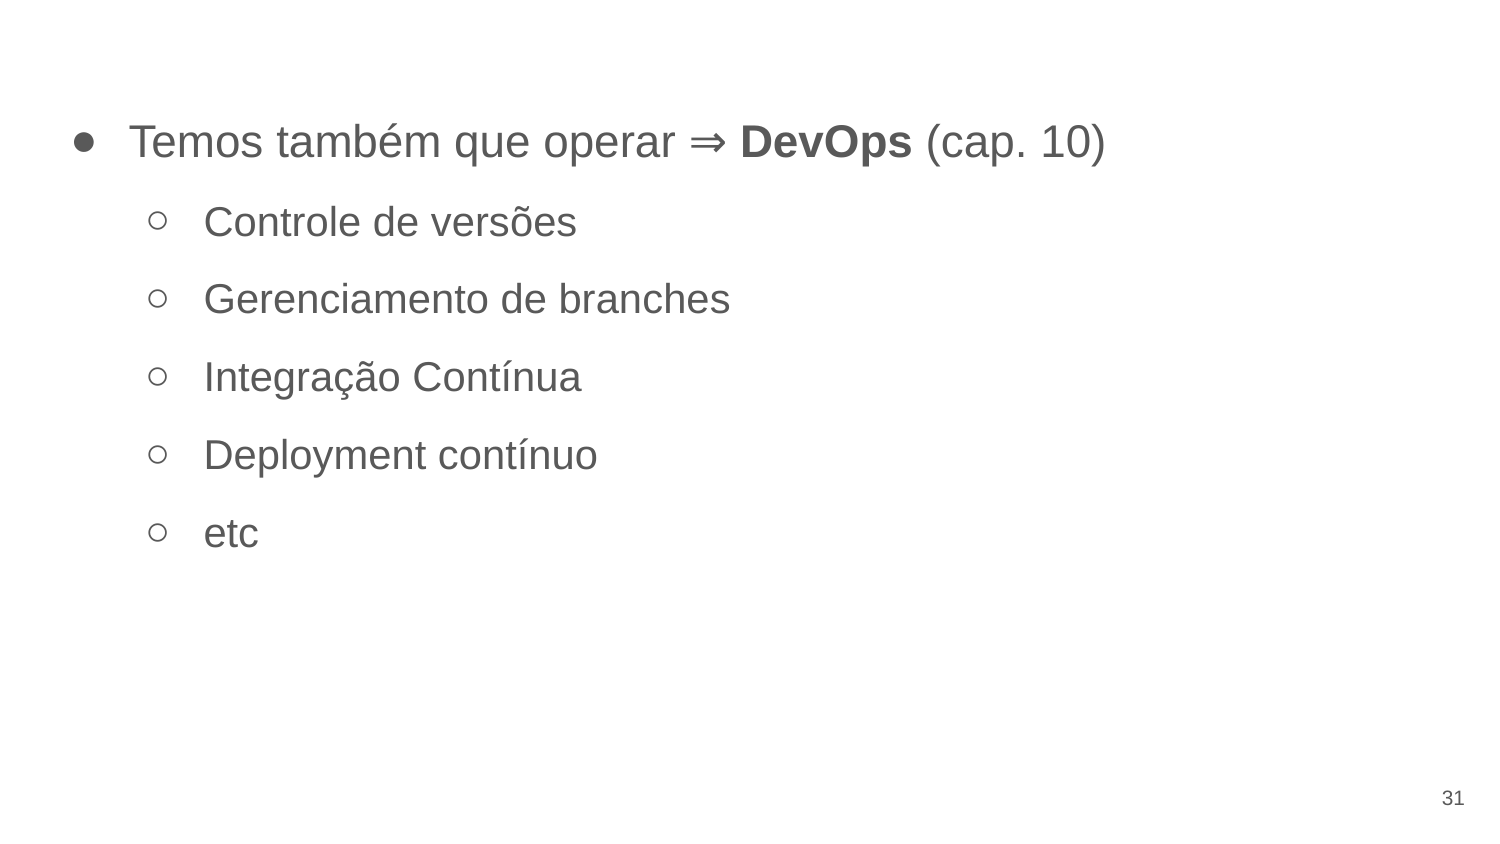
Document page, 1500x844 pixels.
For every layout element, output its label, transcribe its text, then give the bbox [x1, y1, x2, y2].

list Temos também que operar ⇒ DevOps (cap. 10) Controle de versões Gerenciamento de branches Integração Contínua Deployment contínuo etc [38, 89, 1468, 650]
slide_number 31 [1389, 764, 1480, 830]
